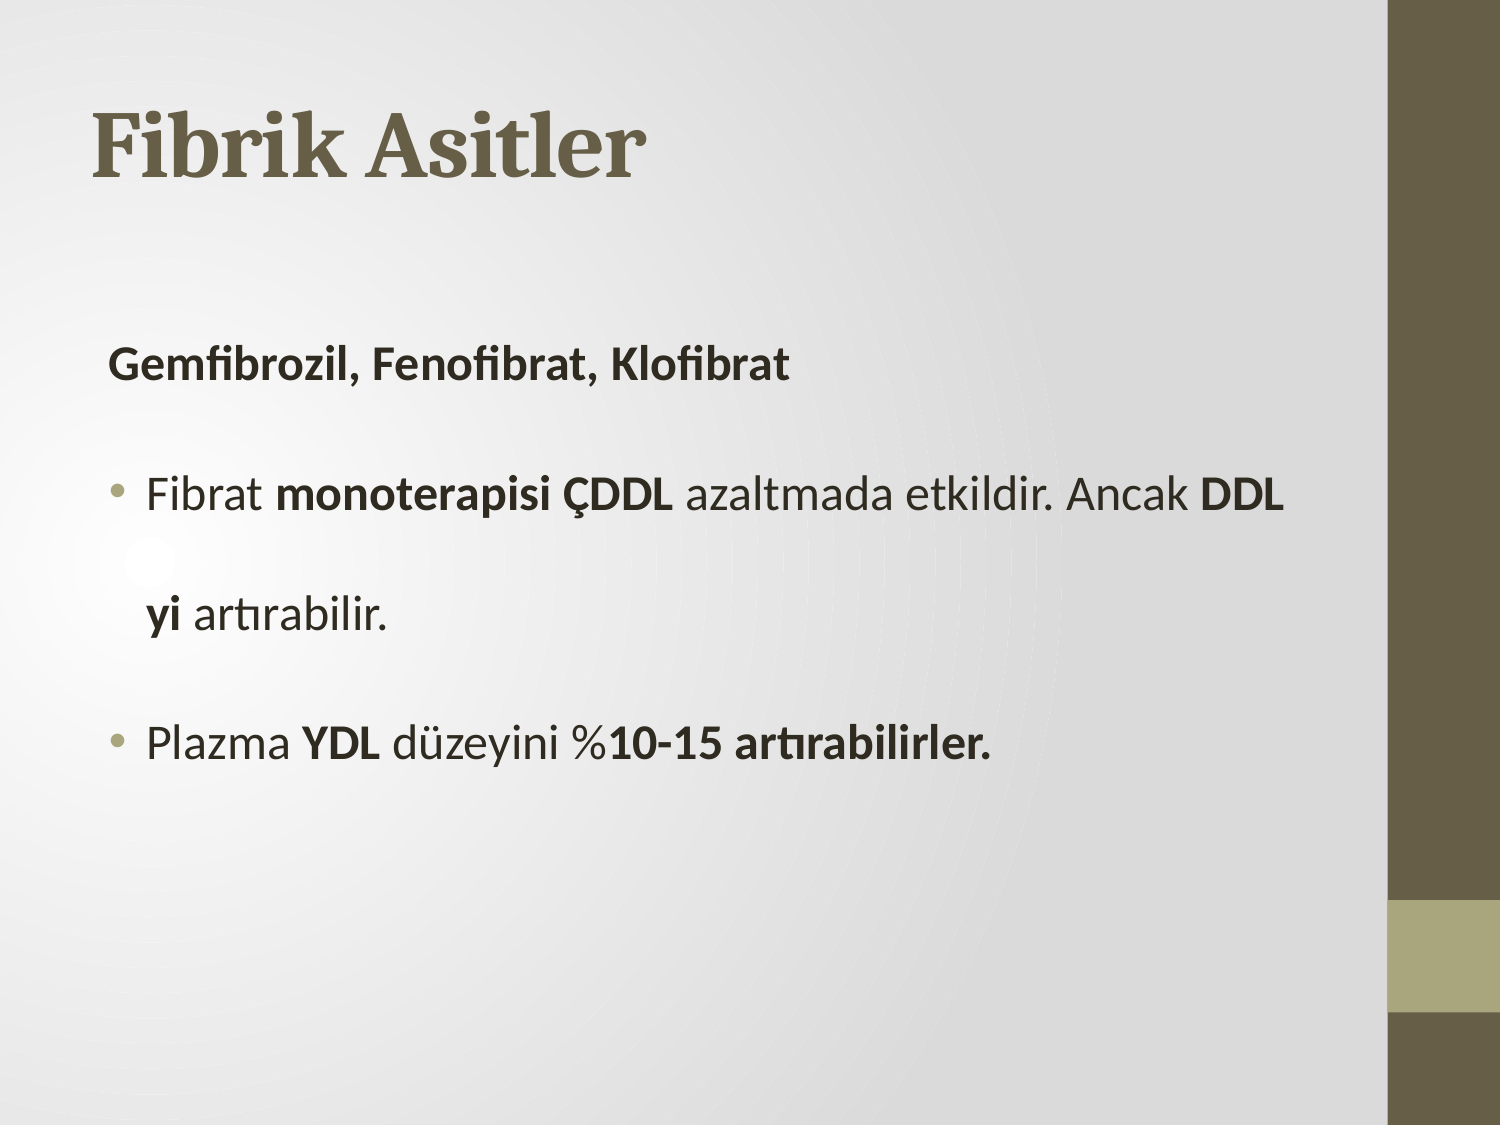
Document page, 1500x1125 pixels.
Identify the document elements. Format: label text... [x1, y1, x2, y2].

list Gemfibrozil, Fenofibrat, Klofibrat Fibrat monoterapisi ÇDDL azaltmada etkildir. Ancak DDL yi artırabilir. Plazma YDL düzeyini %10-15 artırabilirler. [75, 262, 1325, 1050]
title Fibrik Asitler [75, 45, 1325, 233]
